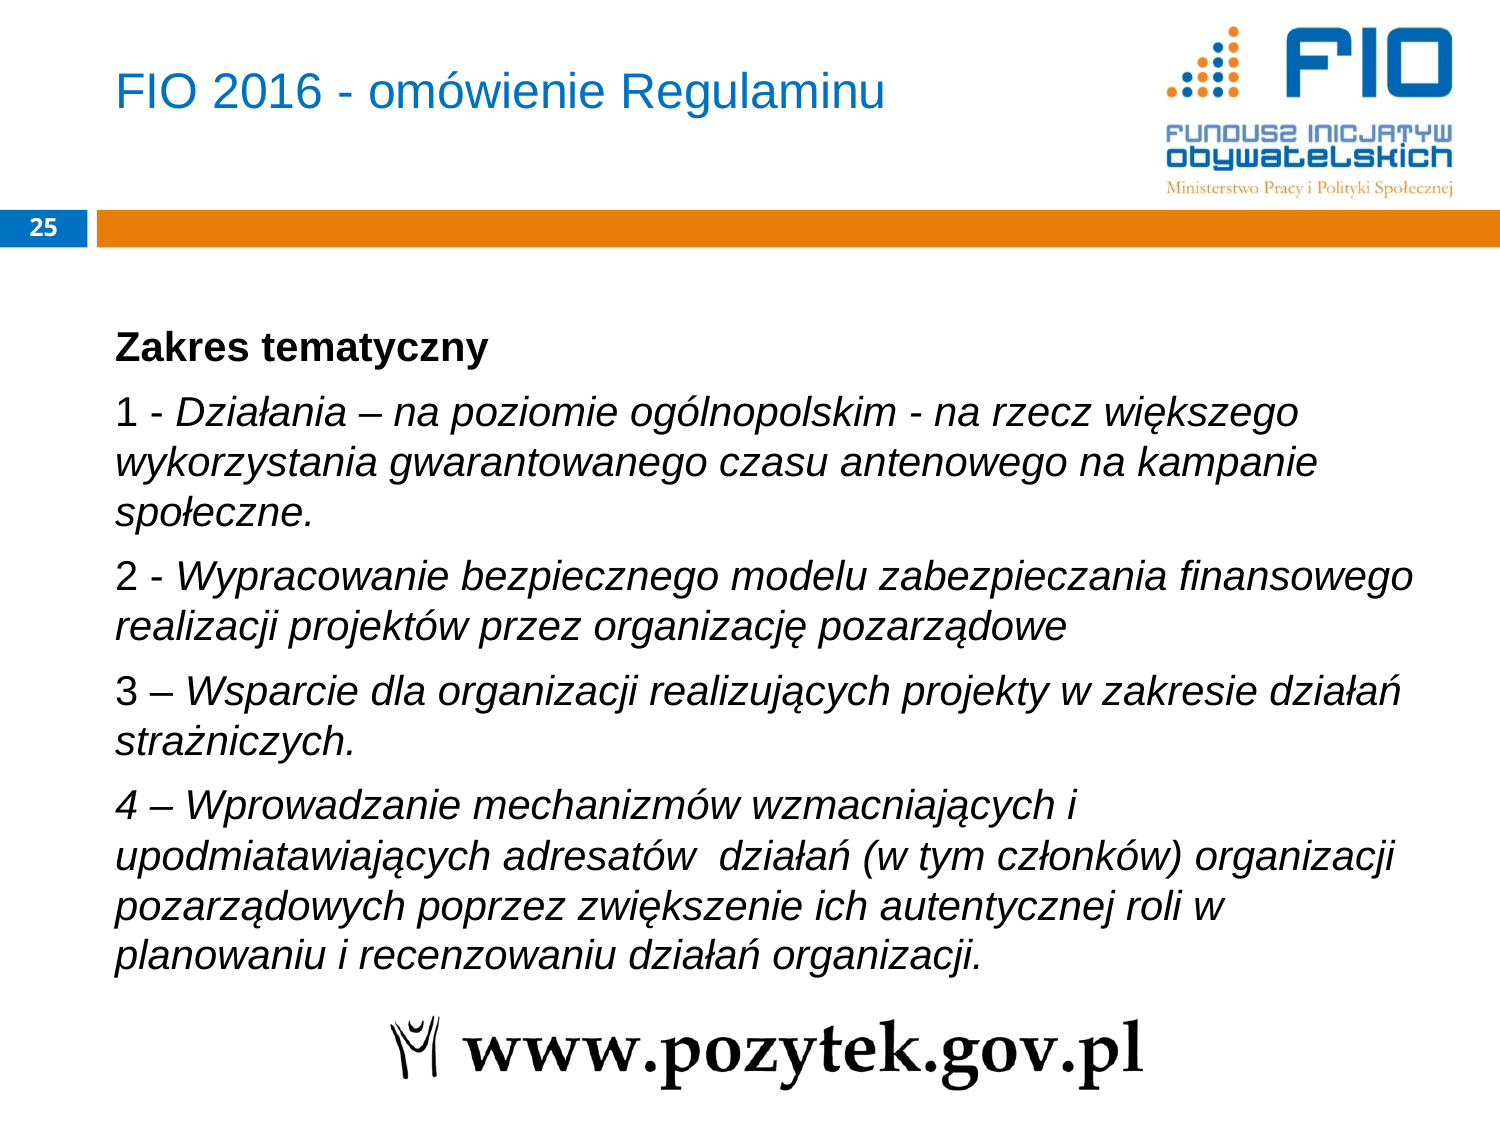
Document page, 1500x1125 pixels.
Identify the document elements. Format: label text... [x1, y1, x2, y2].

picture [1149, 16, 1468, 209]
text_box FIO 2016 - omówienie Regulaminu [100, 37, 1144, 200]
text_box 25 [0, 208, 88, 249]
text_box Zakres tematyczny 1 - Działania – na poziomie ogólnopolskim - na rzecz większego wykorzystania gwarantowanego czasu antenowego na kampanie społeczne. 2 - Wypracowanie bezpiecznego modelu zabezpieczania finansowego realizacji projektów przez organizację pozarządowe 3 – Wsparcie dla organizacji realizujących projekty w zakresie działań strażniczych. 4 – Wprowadzanie mechanizmów wzmacniających i upodmiatawiających adresatów działań (w tym członków) organizacji pozarządowych poprzez zwiększenie ich autentycznej roli w planowaniu i recenzowaniu działań organizacji. [100, 262, 1438, 1071]
picture [371, 1001, 1152, 1101]
